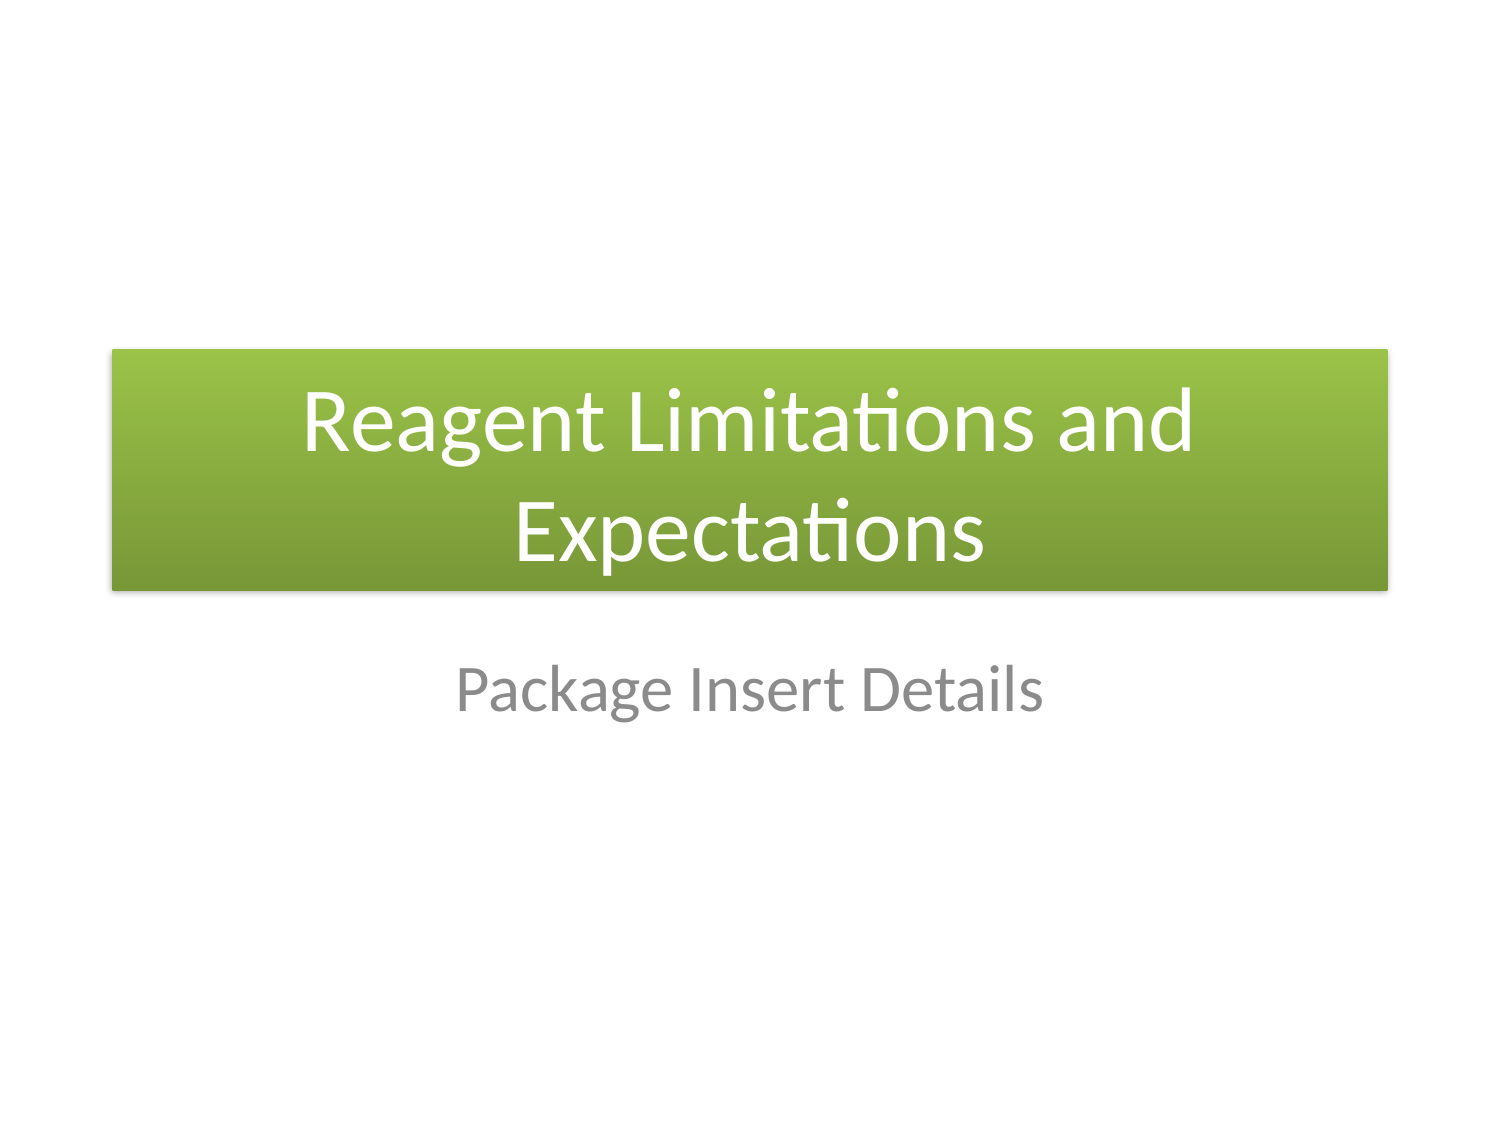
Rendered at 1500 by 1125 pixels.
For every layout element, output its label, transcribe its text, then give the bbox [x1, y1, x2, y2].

subtitle Package Insert Details [225, 637, 1275, 925]
title Reagent Limitations and Expectations [112, 349, 1388, 591]
